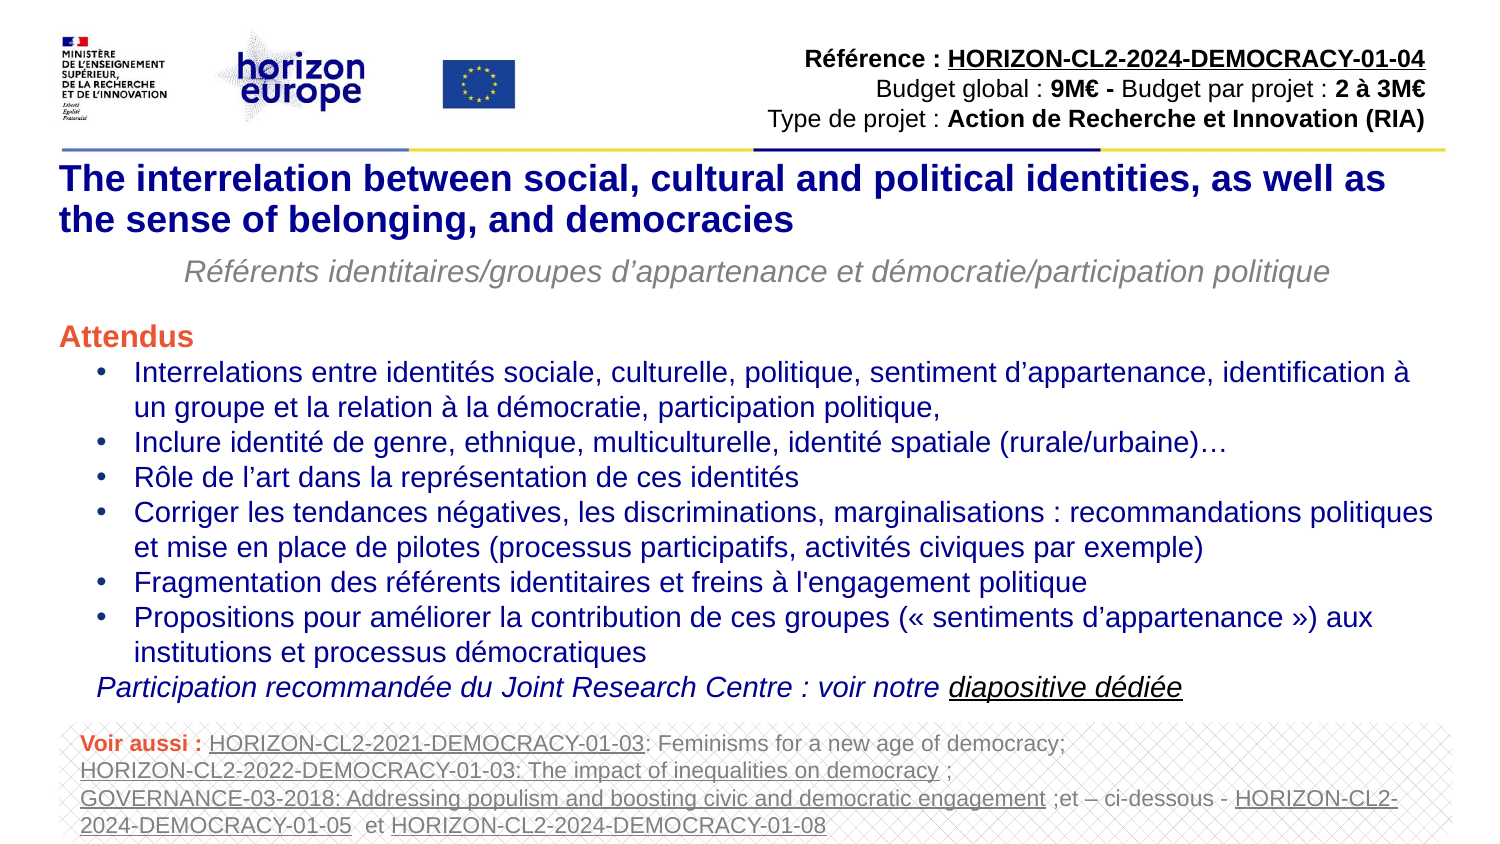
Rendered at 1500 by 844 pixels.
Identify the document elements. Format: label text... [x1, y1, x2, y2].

picture [2, 1, 1500, 844]
text_box Voir aussi : HORIZON-CL2-2021-DEMOCRACY-01-03: Feminisms for a new age of democracy; HORIZON-CL2-2022-DEMOCRACY-01-03: The impact of inequalities on democracy ; GOVERNANCE-03-2018: Addressing populism and boosting civic and democratic engagement ;et – ci-dessous - HORIZON-CL2-2024-DEMOCRACY-01-05 et HORIZON-CL2-2024-DEMOCRACY-01-08 [59, 722, 1453, 844]
title The interrelation between social, cultural and political identities, as well as the sense of belonging, and democracies [59, 159, 1441, 284]
list Attendus Interrelations entre identités sociale, culturelle, politique, sentiment d’appartenance, identification à un groupe et la relation à la démocratie, participation politique, Inclure identité de genre, ethnique, multiculturelle, identité spatiale (rurale/urbaine)… Rôle de l’art dans la représentation de ces identités Corriger les tendances négatives, les discriminations, marginalisations : recommandations politiques et mise en place de pilotes (processus participatifs, activités civiques par exemple) Fragmentation des référents identitaires et freins à l'engagement politique Propositions pour améliorer la contribution de ces groupes (« sentiments d’appartenance ») aux institutions et processus démocratiques Participation recommandée du Joint Research Centre : voir notre diapositive dédiée [59, 316, 1441, 727]
text_box Référence : HORIZON-CL2-2024-DEMOCRACY-01-04​ Budget global : 9M€ - Budget par projet : 2 à 3M€​ Type de projet : Action de Recherche et Innovation (RIA)​ [638, 35, 1441, 140]
text_box Référents identitaires/groupes d’appartenance et démocratie/participation politique [183, 255, 1489, 333]
